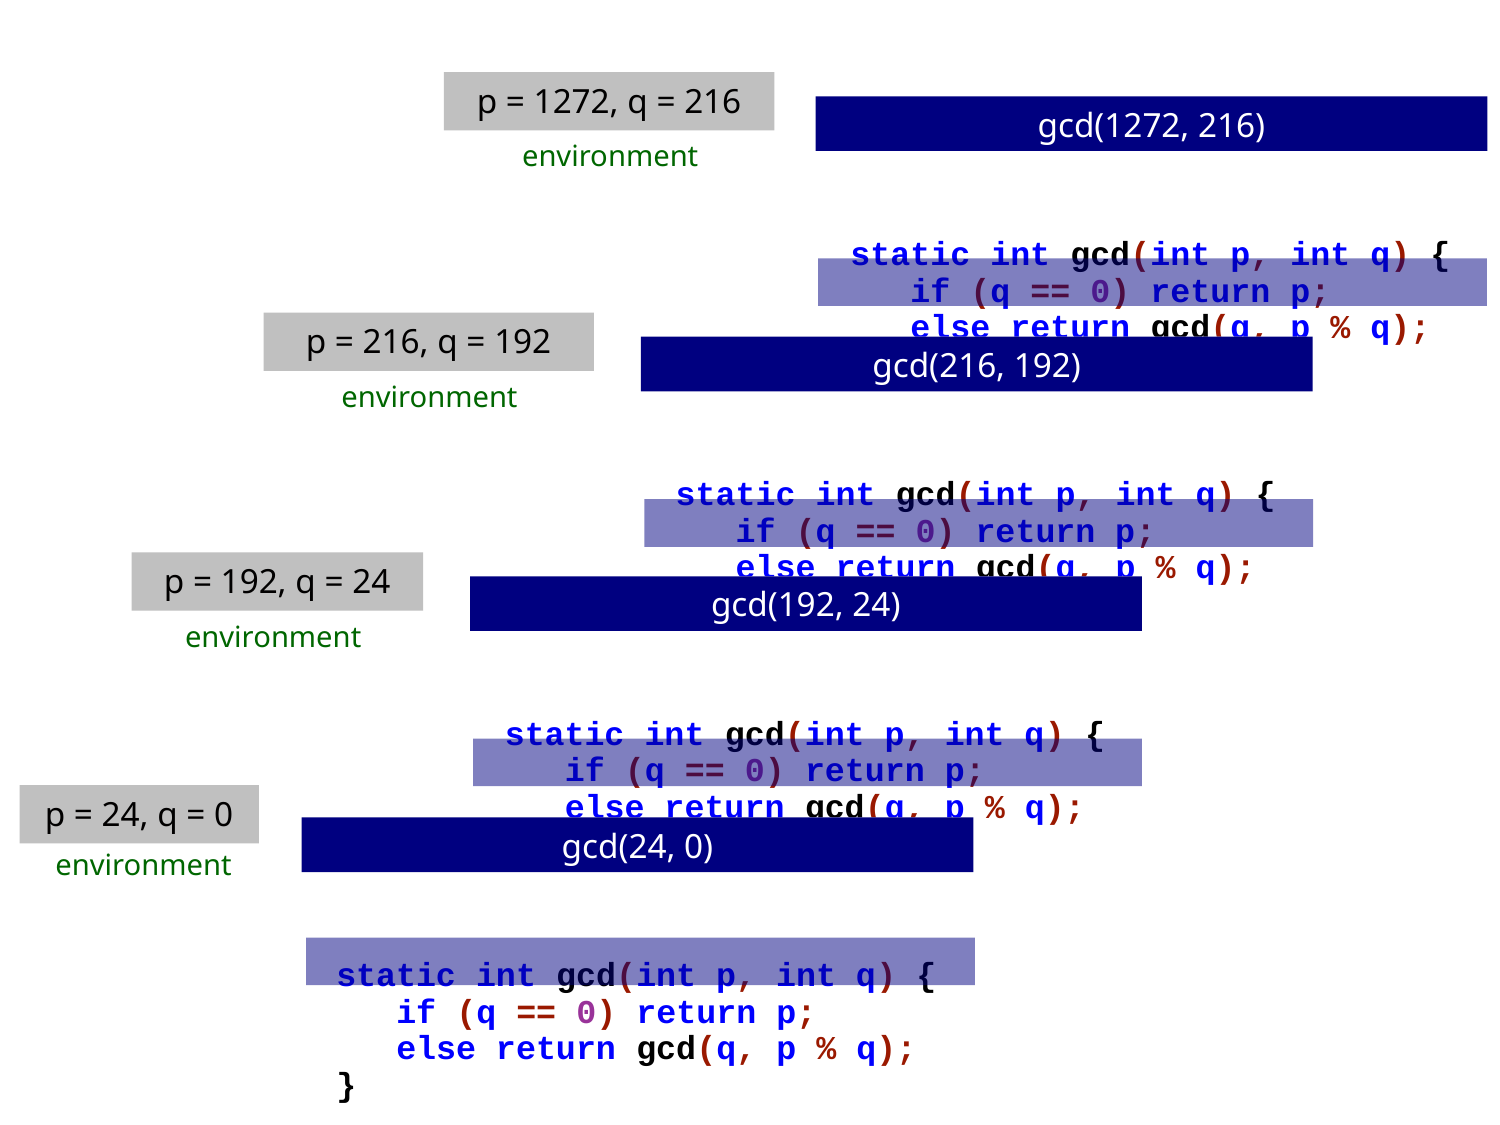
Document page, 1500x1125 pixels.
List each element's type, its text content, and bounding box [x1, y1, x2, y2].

text_box p = 24, q = 0 [19, 785, 259, 844]
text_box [263, 312, 595, 414]
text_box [469, 576, 1143, 827]
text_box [443, 71, 775, 173]
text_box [640, 336, 1313, 587]
text_box environment [129, 617, 417, 653]
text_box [815, 96, 1488, 347]
text_box environment [0, 846, 287, 882]
text_box p = 192, q = 24 [131, 552, 424, 611]
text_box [301, 817, 974, 1068]
